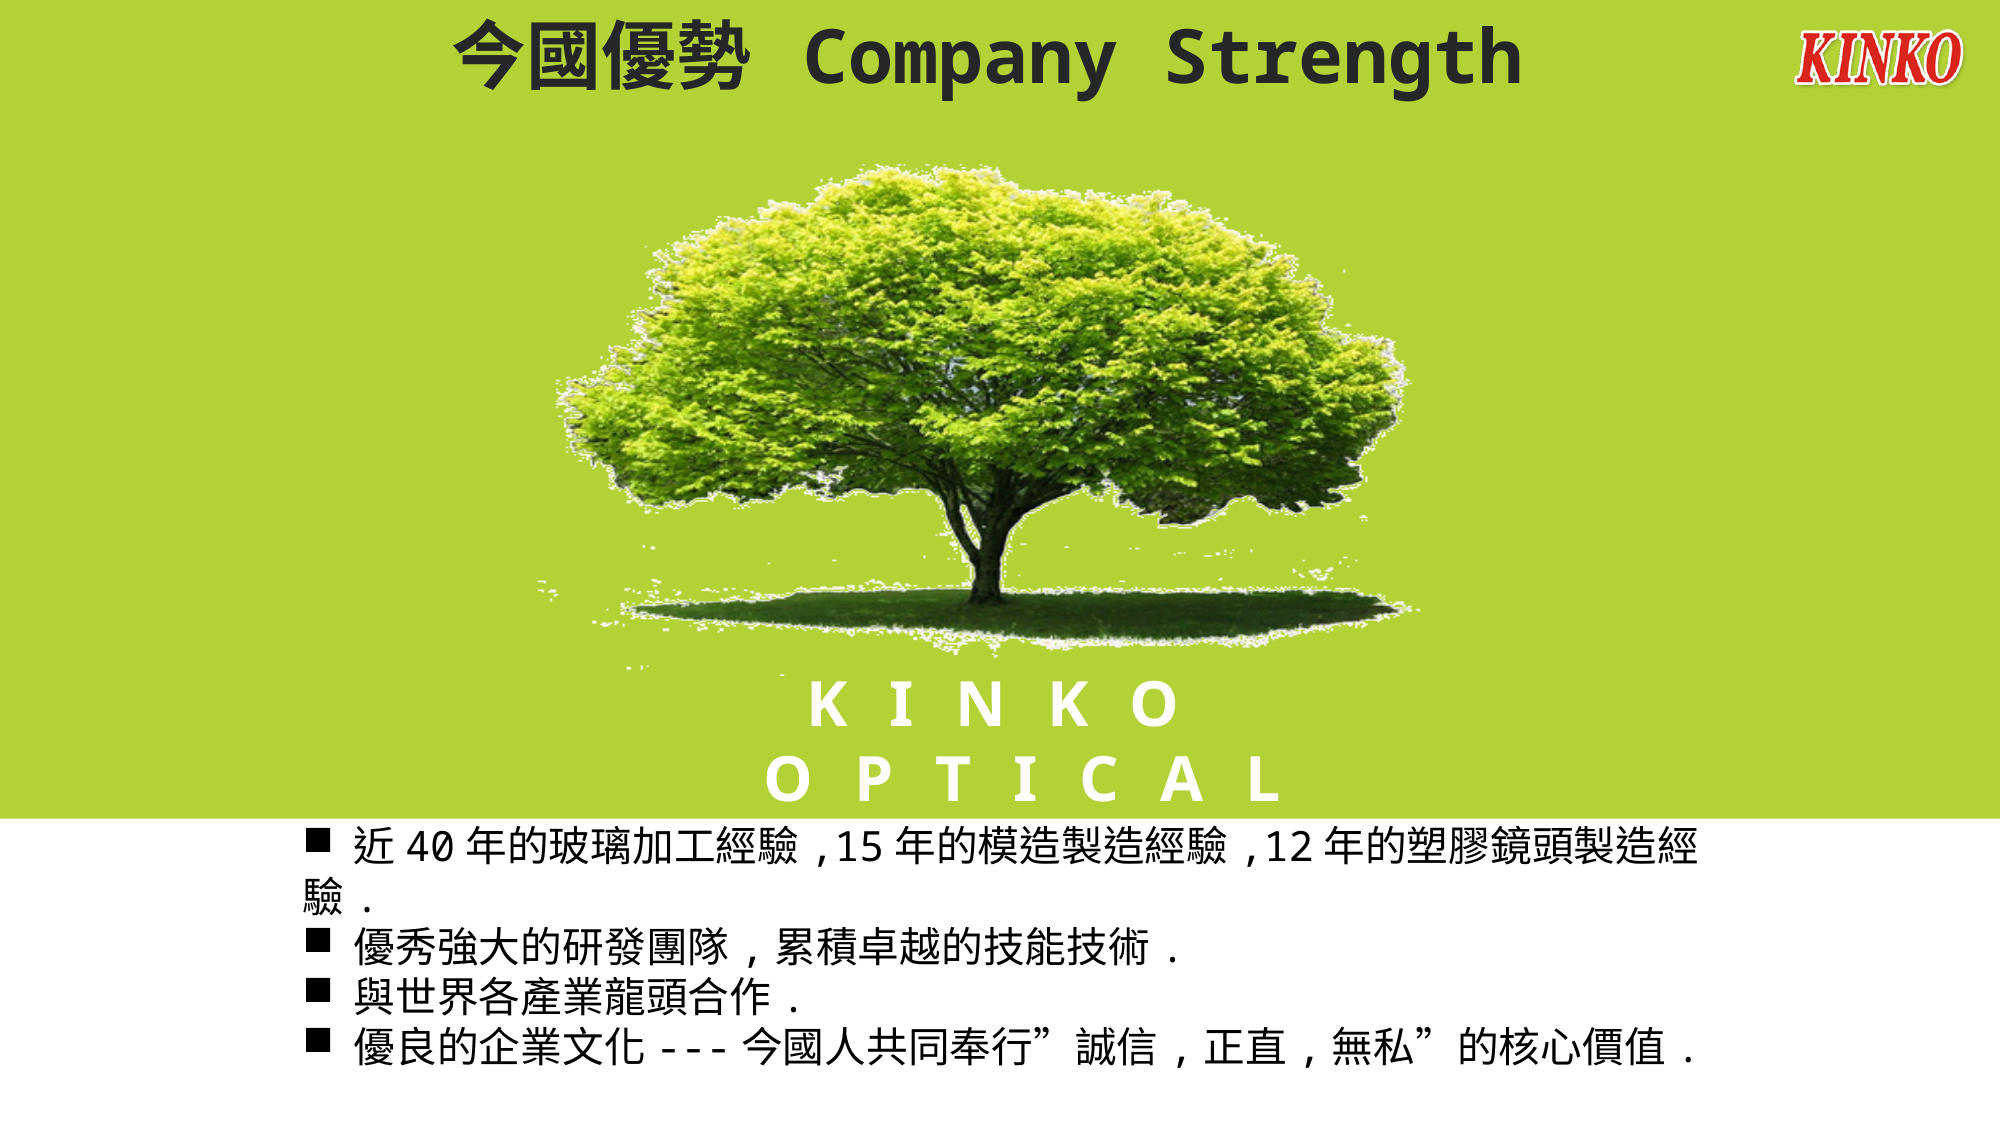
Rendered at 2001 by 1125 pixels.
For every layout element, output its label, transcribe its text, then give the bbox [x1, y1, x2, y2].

text_box 近40年的玻璃加工經驗,15年的模造製造經驗,12年的塑膠鏡頭製造經驗. 優秀強大的研發團隊,累積卓越的技能技術. 與世界各產業龍頭合作. 優良的企業文化---今國人共同奉行”誠信,正直,無私”的核心價值. [287, 812, 1717, 1078]
picture [1744, 29, 2001, 90]
text_box KINKO OPTICAL [466, 656, 1578, 812]
picture [497, 148, 1483, 676]
text_box 今國優勢 Company Strength [436, 22, 1548, 132]
text_box [0, 0, 2000, 820]
